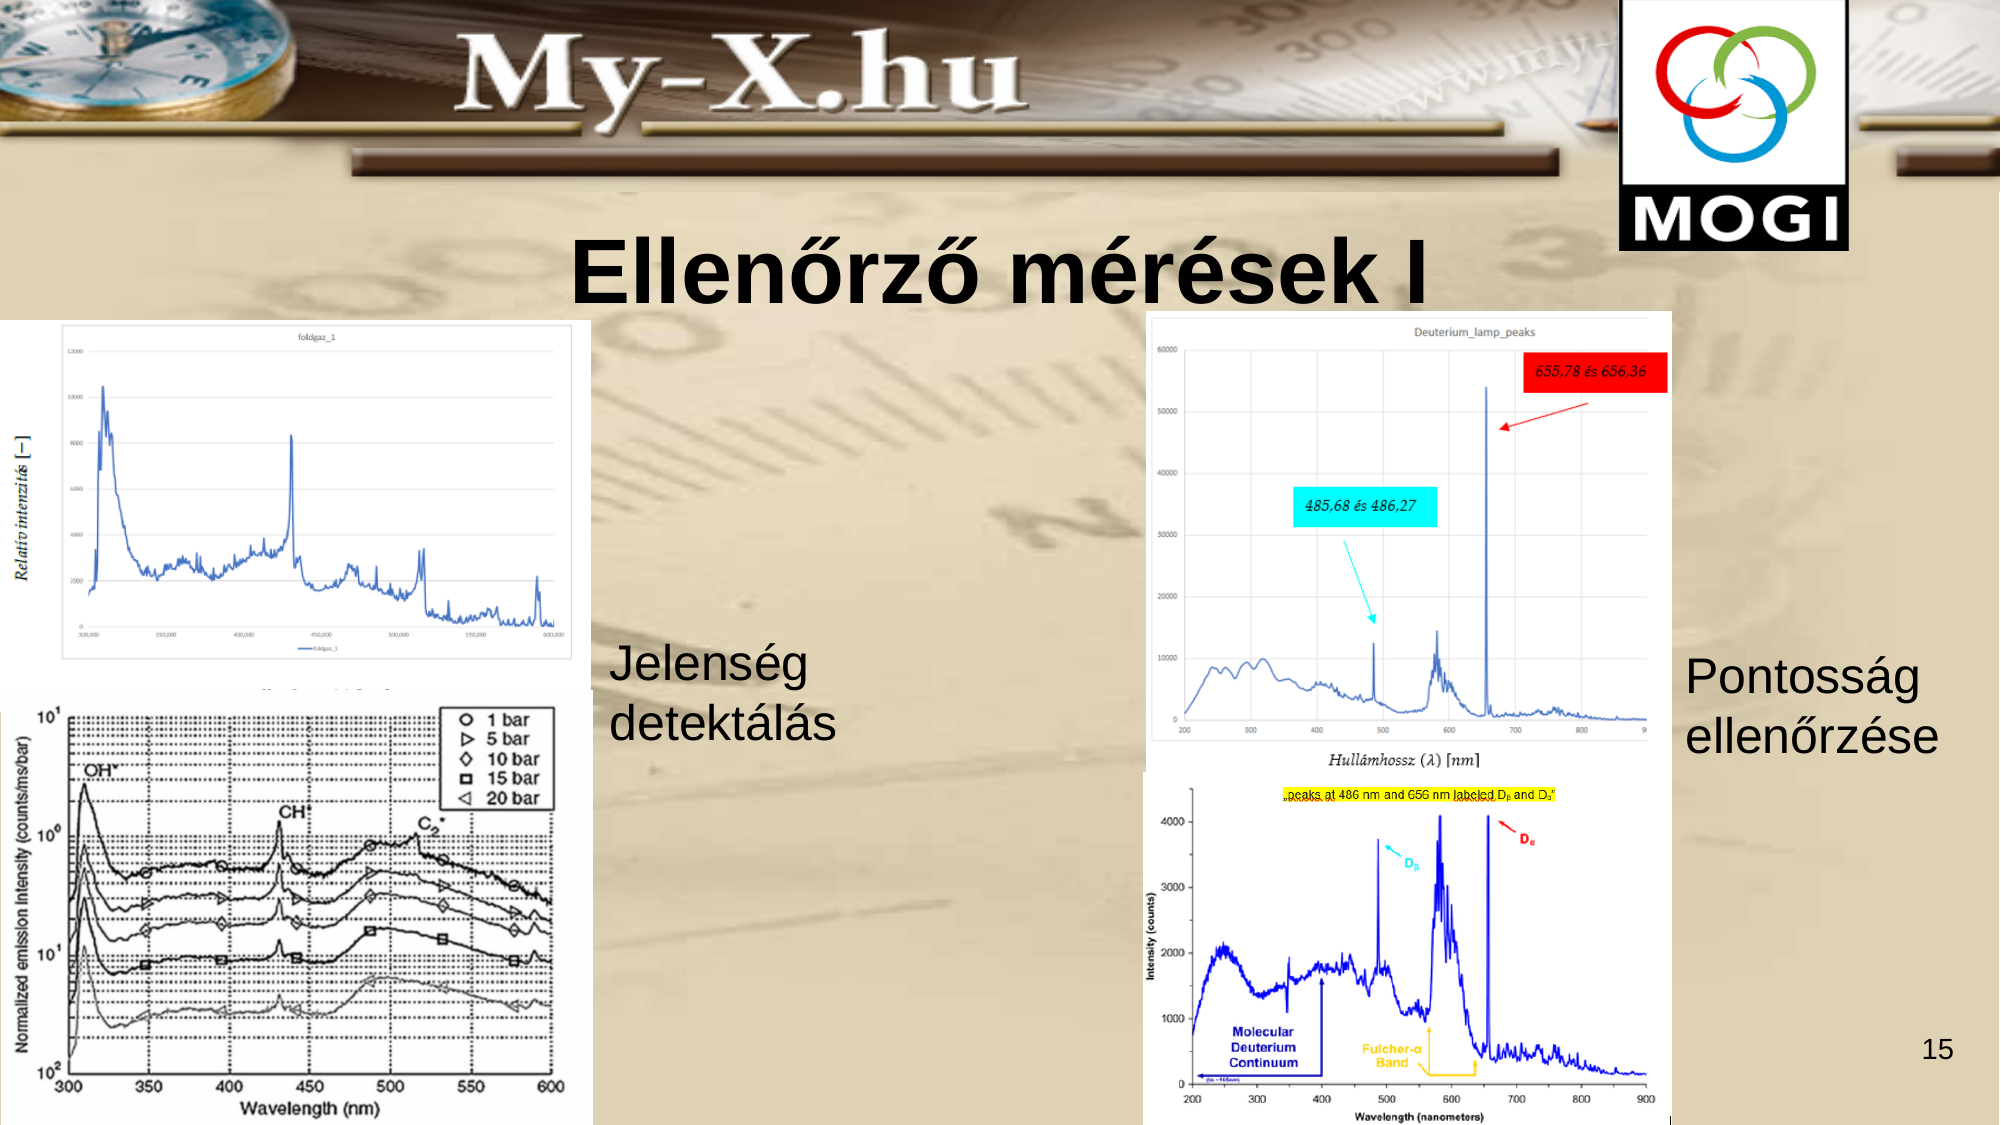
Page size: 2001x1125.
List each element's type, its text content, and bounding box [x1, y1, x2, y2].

title Ellenőrző mérések I [362, 196, 1638, 339]
text_box Pontosság ellenőrzése [1677, 636, 2000, 771]
picture [0, 0, 2000, 1125]
text_box Jelenség detektálás [595, 622, 858, 758]
slide_number 15 [1676, 1022, 1970, 1102]
